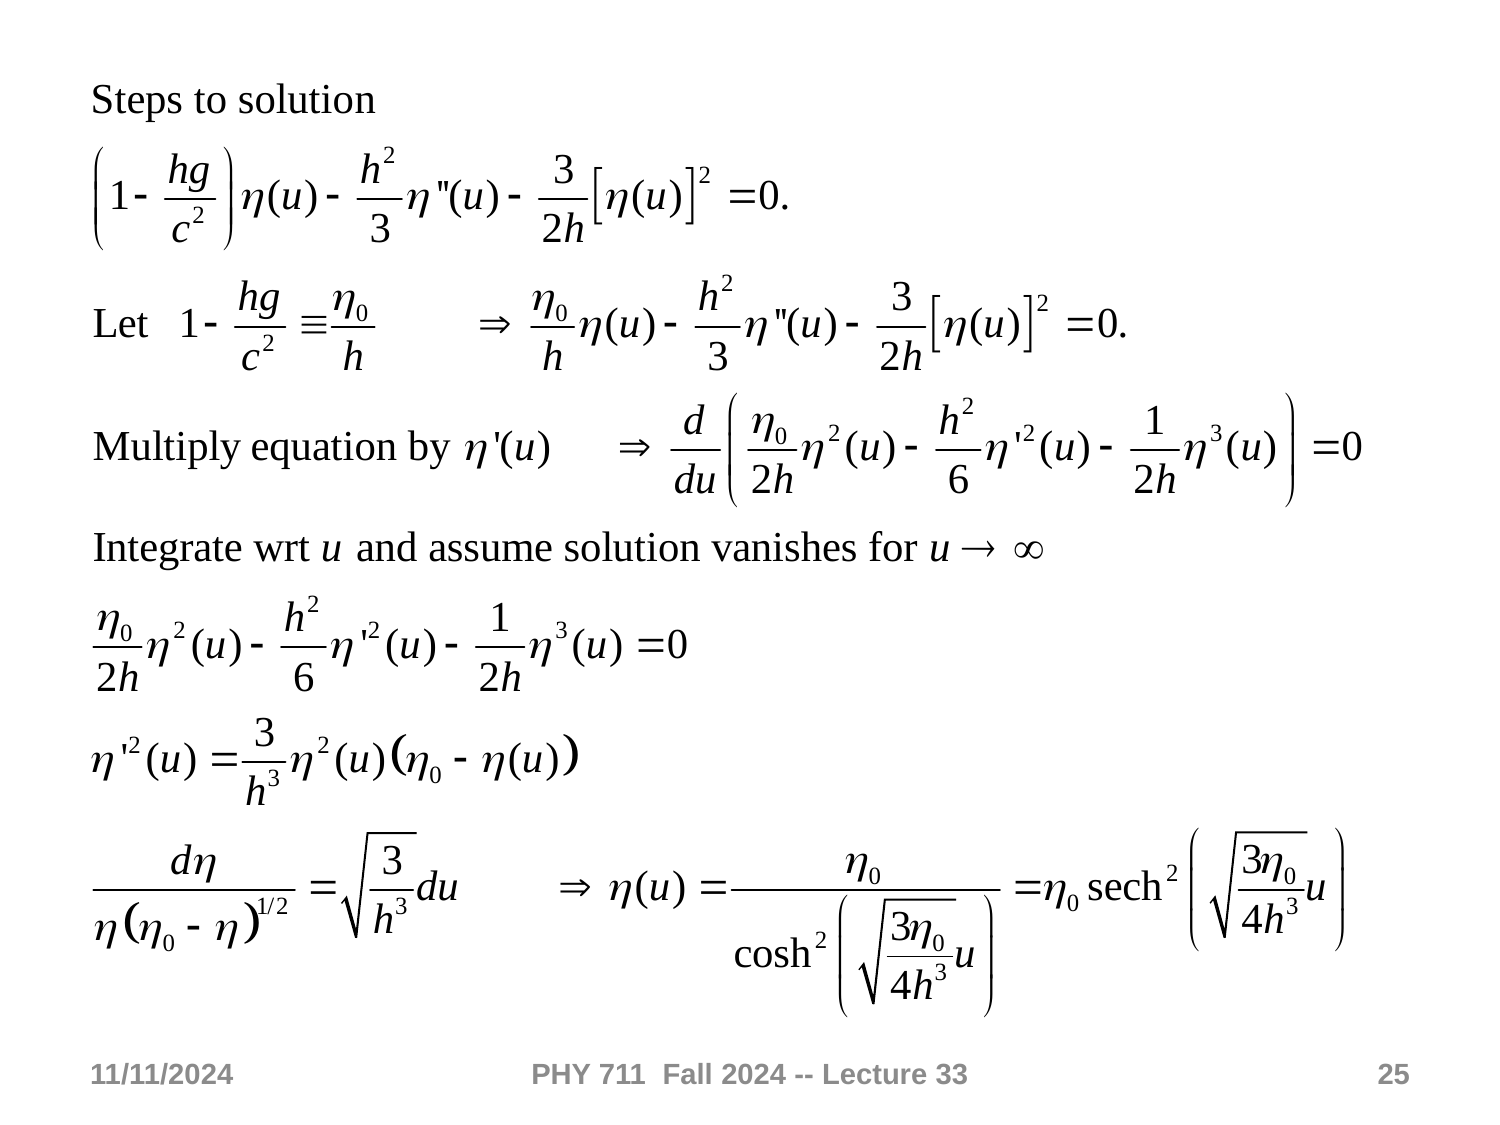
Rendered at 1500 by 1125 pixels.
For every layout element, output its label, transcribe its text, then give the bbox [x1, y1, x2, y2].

footer PHY 711 Fall 2024 -- Lecture 33 [512, 1042, 988, 1103]
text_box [88, 76, 1368, 1026]
slide_number 25 [1074, 1042, 1425, 1103]
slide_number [75, 1042, 425, 1103]
